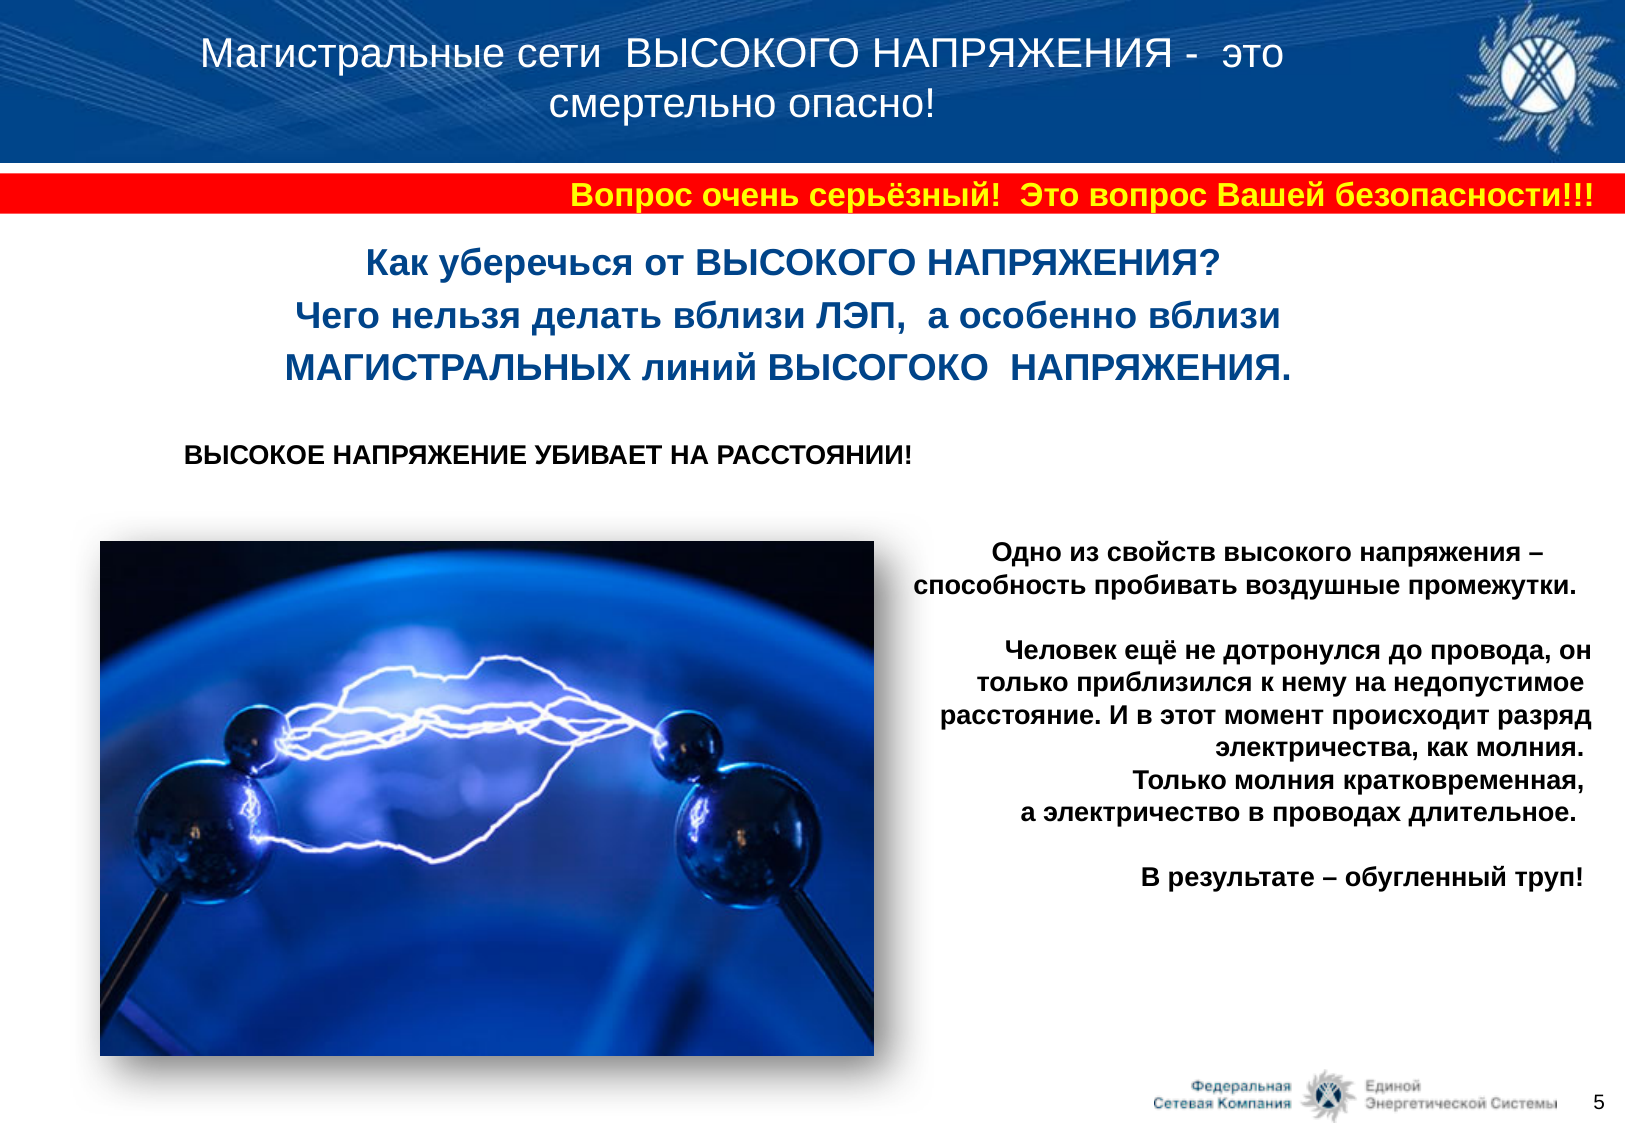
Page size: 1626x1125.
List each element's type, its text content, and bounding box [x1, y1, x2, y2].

text_box ВЫСОКОЕ НАПРЯЖЕНИЕ УБИВАЕТ НА РАССТОЯНИИ! Одно из свойств высокого напряжения – способность пробивать воздушные промежутки. Человек ещё не дотронулся до провода, он только приблизился к нему на недопустимое расстояние. И в этот момент происходит разряд электричества, как молния. Только молния кратковременная, а электричество в проводах длительное. В результате – обугленный труп! [33, 397, 1592, 1072]
picture [0, 0, 1625, 163]
title Магистральные сети ВЫСОКОГО НАПРЯЖЕНИЯ - это смертельно опасно! [34, 0, 1450, 153]
picture [100, 540, 875, 1056]
slide_number 5 [1573, 1078, 1625, 1125]
list Вопрос очень серьёзный! Это вопрос Вашей безопасности!!! . [0, 173, 1625, 214]
text_box Как уберечься от ВЫСОКОГО НАПРЯЖЕНИЯ? Чего нельзя делать вблизи ЛЭП, а особенно вблизи МАГИСТРАЛЬНЫХ линий ВЫСОГОКО НАПРЯЖЕНИЯ. [33, 238, 1555, 389]
picture [1154, 1072, 1557, 1123]
